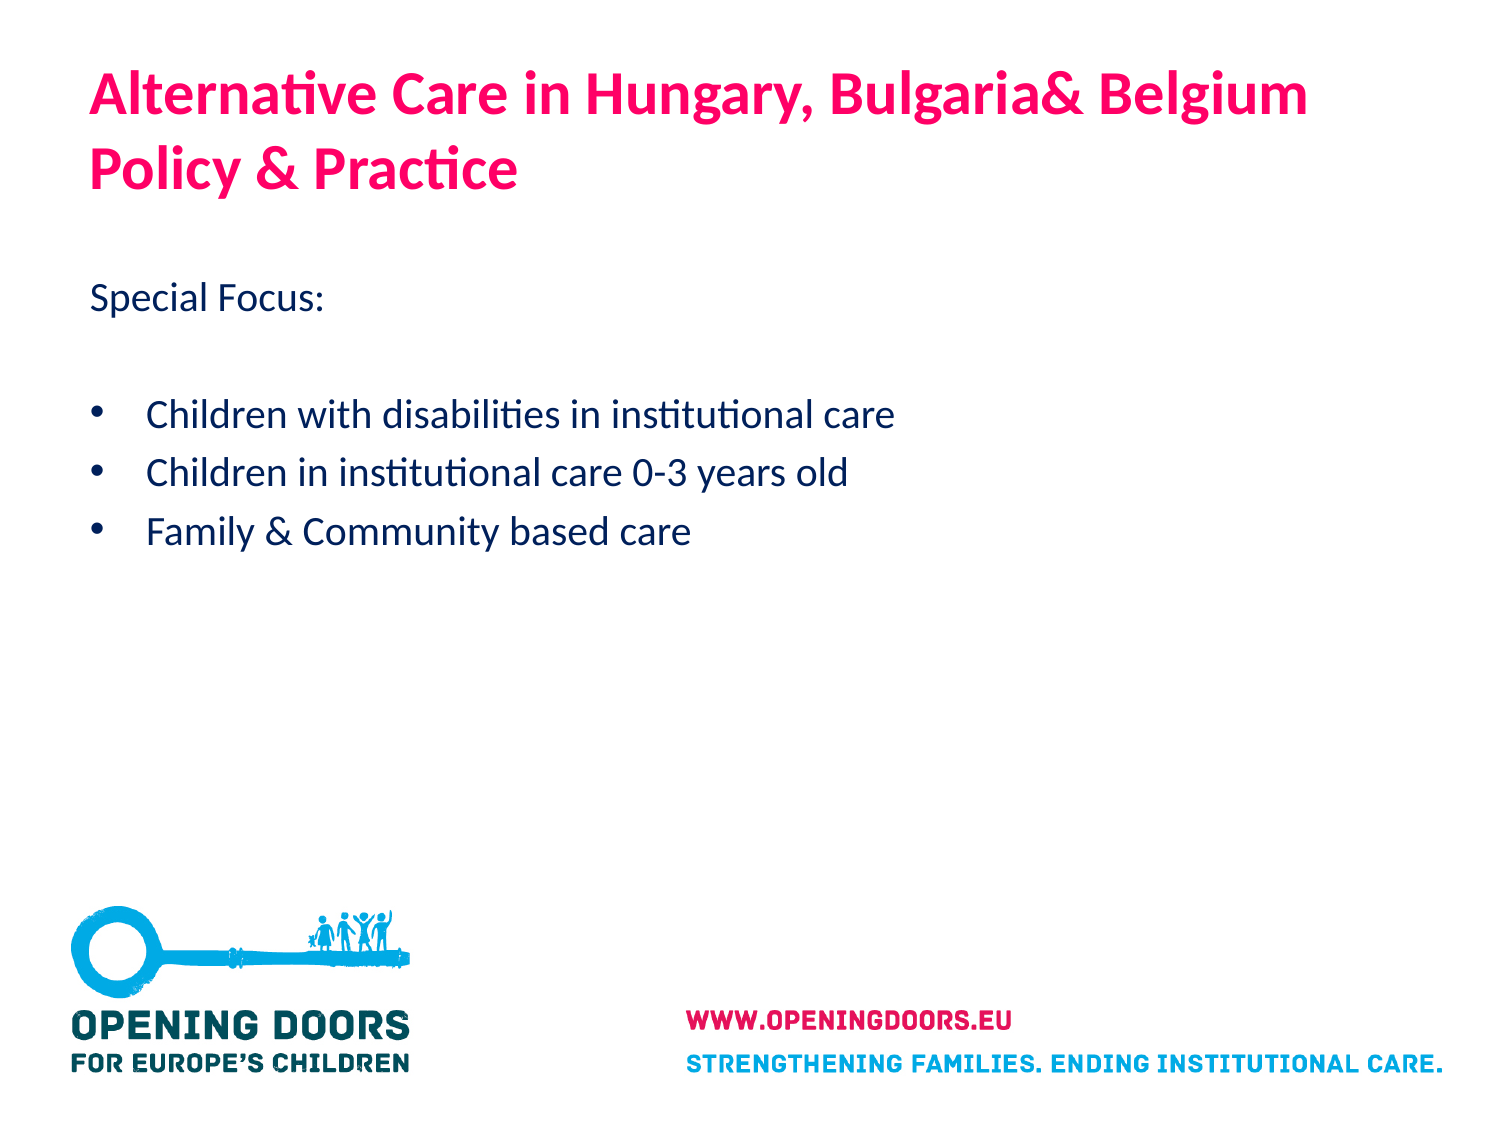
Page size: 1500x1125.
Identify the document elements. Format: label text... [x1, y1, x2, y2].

list Special Focus: Children with disabilities in institutional care Children in institutional care 0-3 years old Family & Community based care [75, 262, 1425, 1005]
picture [71, 906, 75, 939]
picture [71, 906, 1443, 1082]
title Alternative Care in Hungary, Bulgaria& Belgium Policy & Practice [75, 45, 1425, 233]
